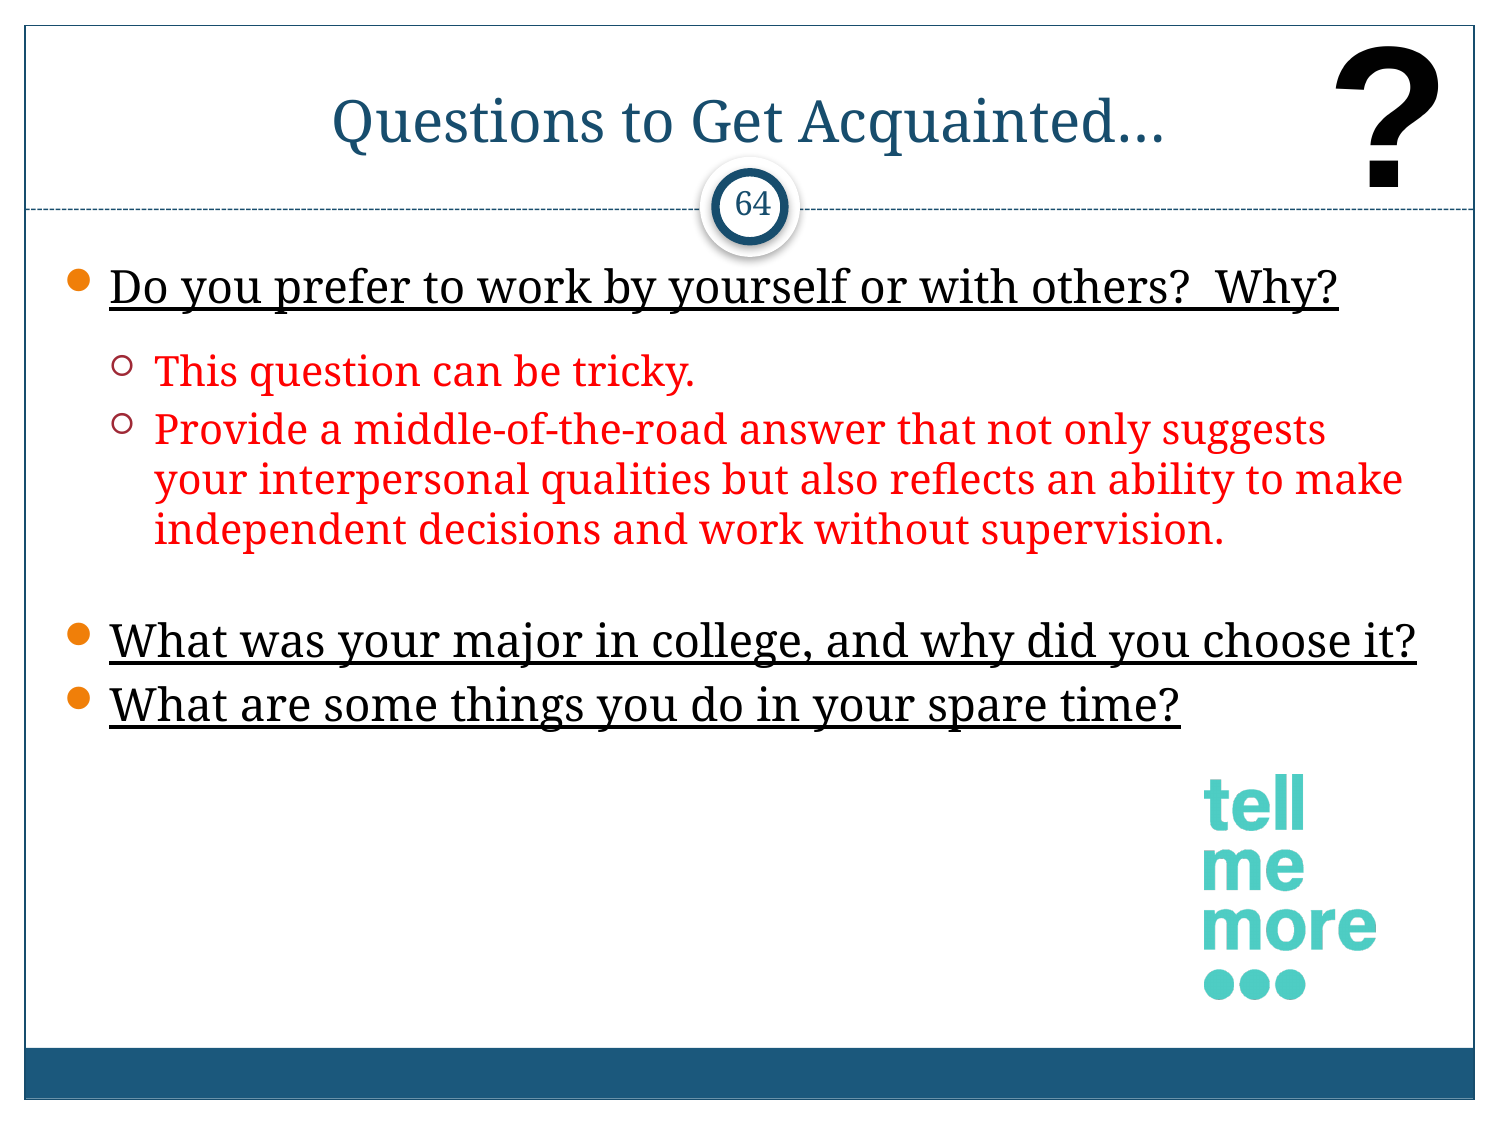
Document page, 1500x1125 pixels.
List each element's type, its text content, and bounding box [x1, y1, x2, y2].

title Questions to Get Acquainted… [49, 37, 1309, 162]
picture [1029, 749, 1500, 1024]
picture [1312, 37, 1468, 193]
list Do you prefer to work by yourself or with others? Why? This question can be tricky. Provide a middle-of-the-road answer that not only suggests your interpersonal qualities but also reflects an ability to make independent decisions and work without supervision. What was your major in college, and why did you choose it? What are some things you do in your spare time? [49, 250, 1445, 1001]
slide_number 64 [715, 168, 791, 241]
